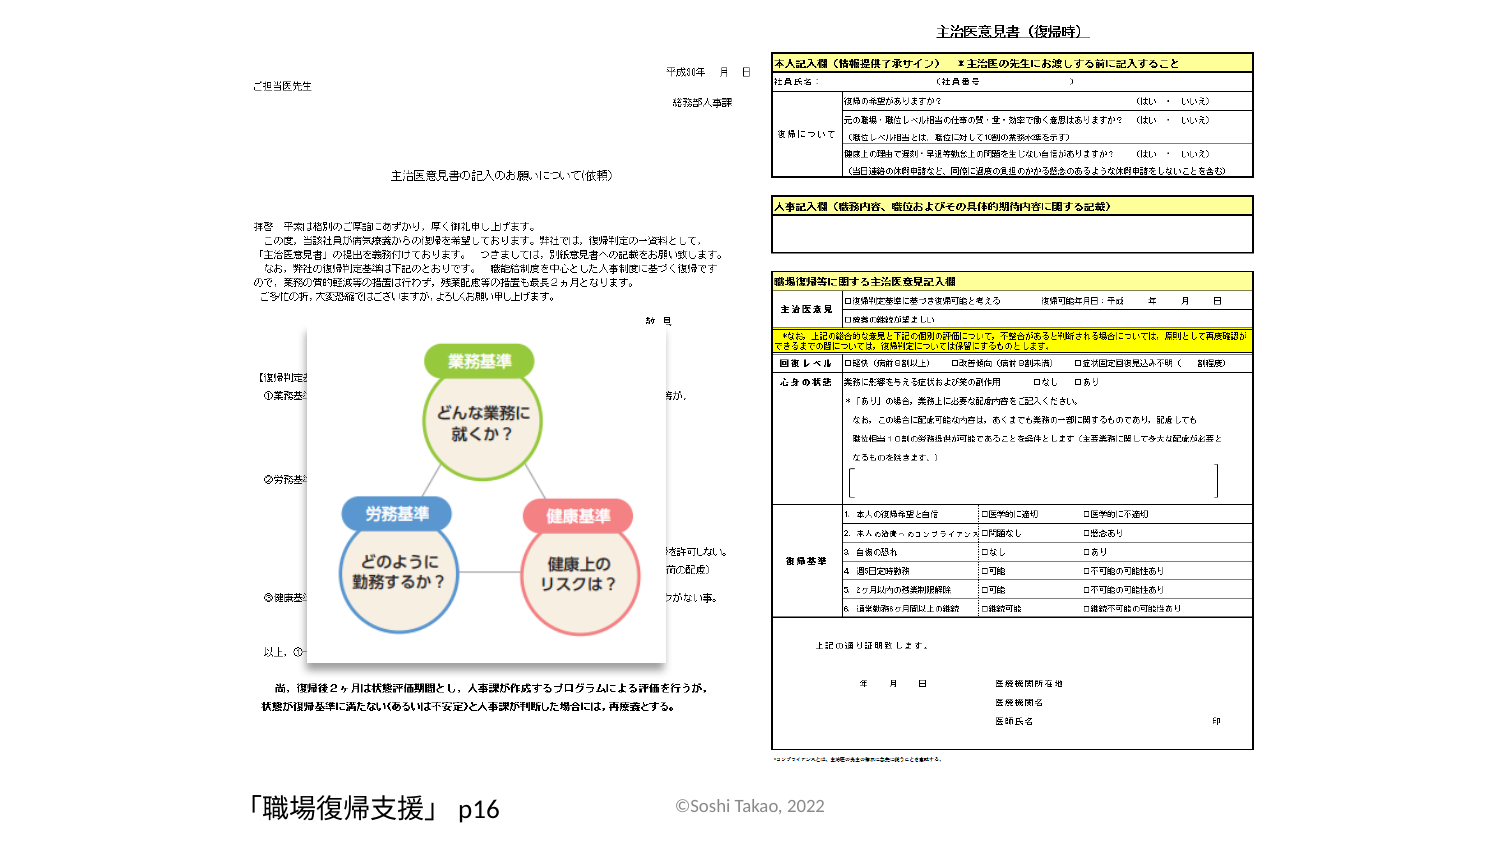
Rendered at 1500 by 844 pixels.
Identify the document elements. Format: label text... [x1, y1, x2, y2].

picture [770, 23, 1256, 768]
picture [229, 49, 768, 739]
text_box ©Soshi Takao, 2022 [519, 785, 980, 823]
text_box 「職場復帰支援」p16 [228, 783, 508, 832]
